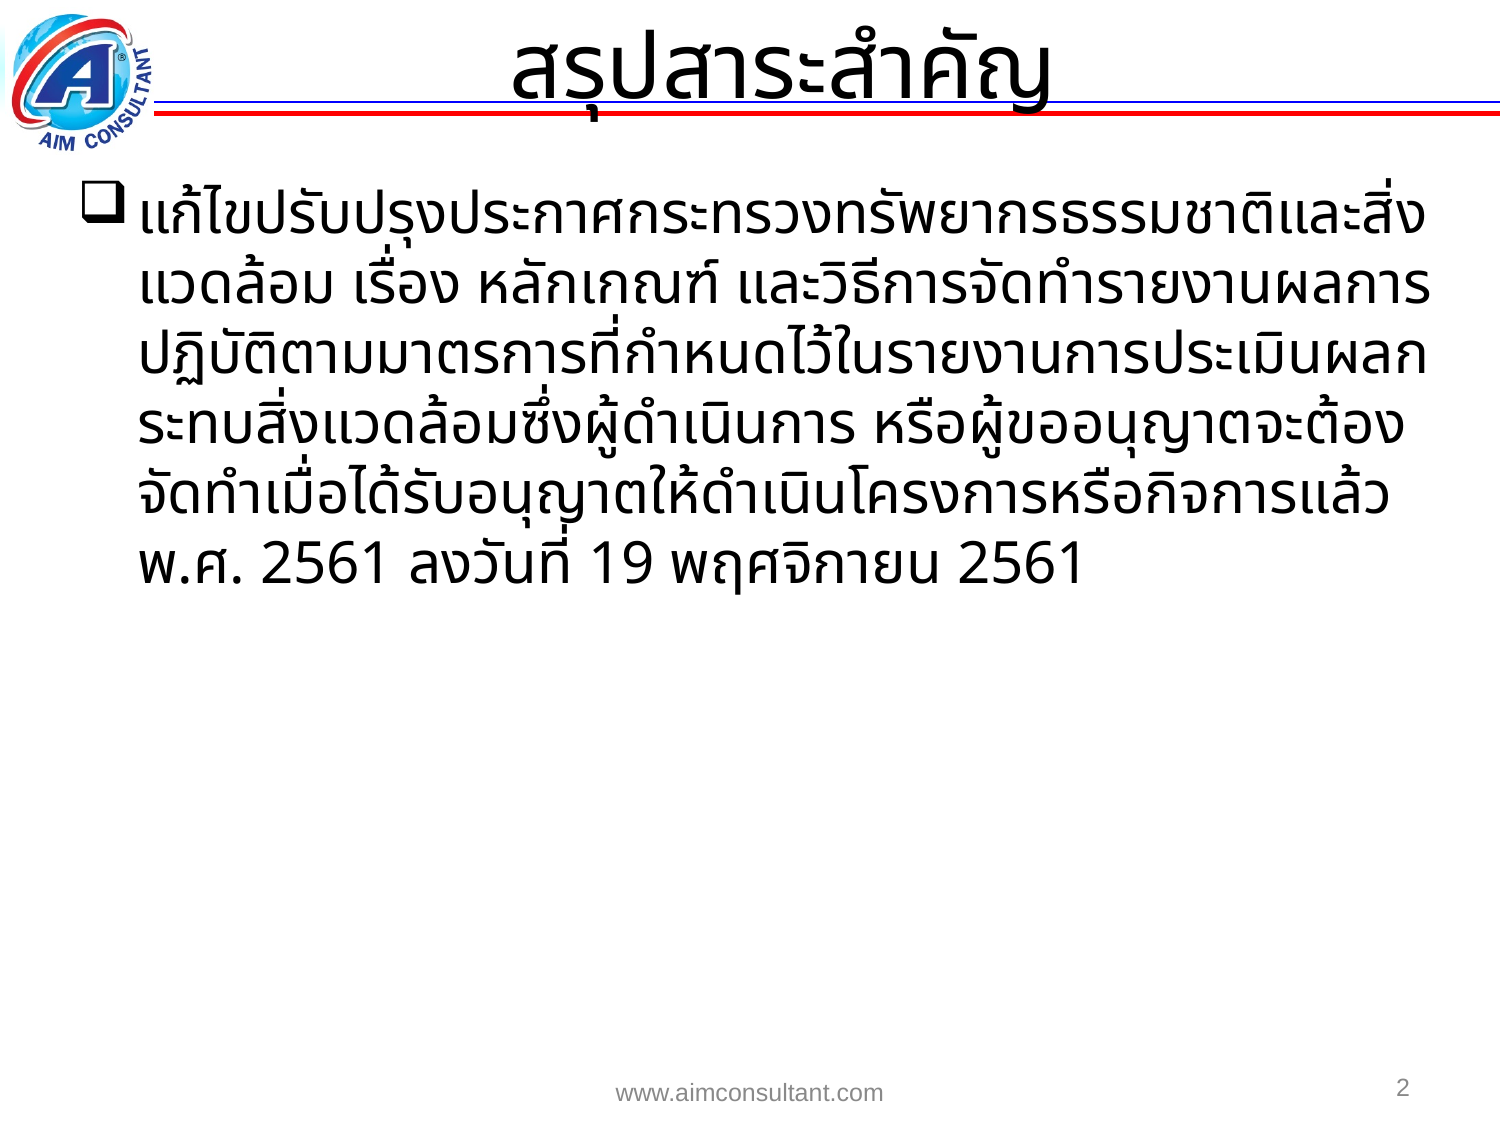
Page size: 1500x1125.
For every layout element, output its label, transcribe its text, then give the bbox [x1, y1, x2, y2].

slide_number 2 [1074, 1056, 1425, 1117]
picture [5, 7, 154, 155]
footer www.aimconsultant.com [512, 1061, 988, 1122]
text_box สรุปสาระสำคัญ [108, 0, 1459, 129]
text_box แก้ไขปรับปรุงประกาศกระทรวงทรัพยากรธรรมชาติและสิ่งแวดล้อม เรื่อง หลักเกณฑ์ และวิธีการจัดทำรายงานผลการปฏิบัติตามมาตรการที่กำหนดไว้ในรายงานการประเมินผลกระทบสิ่งแวดล้อมซึ่งผู้ดำเนินการ หรือผู้ขออนุญาตจะต้องจัดทำเมื่อได้รับอนุญาตให้ดำเนินโครงการหรือกิจการแล้ว พ.ศ. 2561 ลงวันที่ 19 พฤศจิกายน 2561 [34, 167, 1469, 603]
